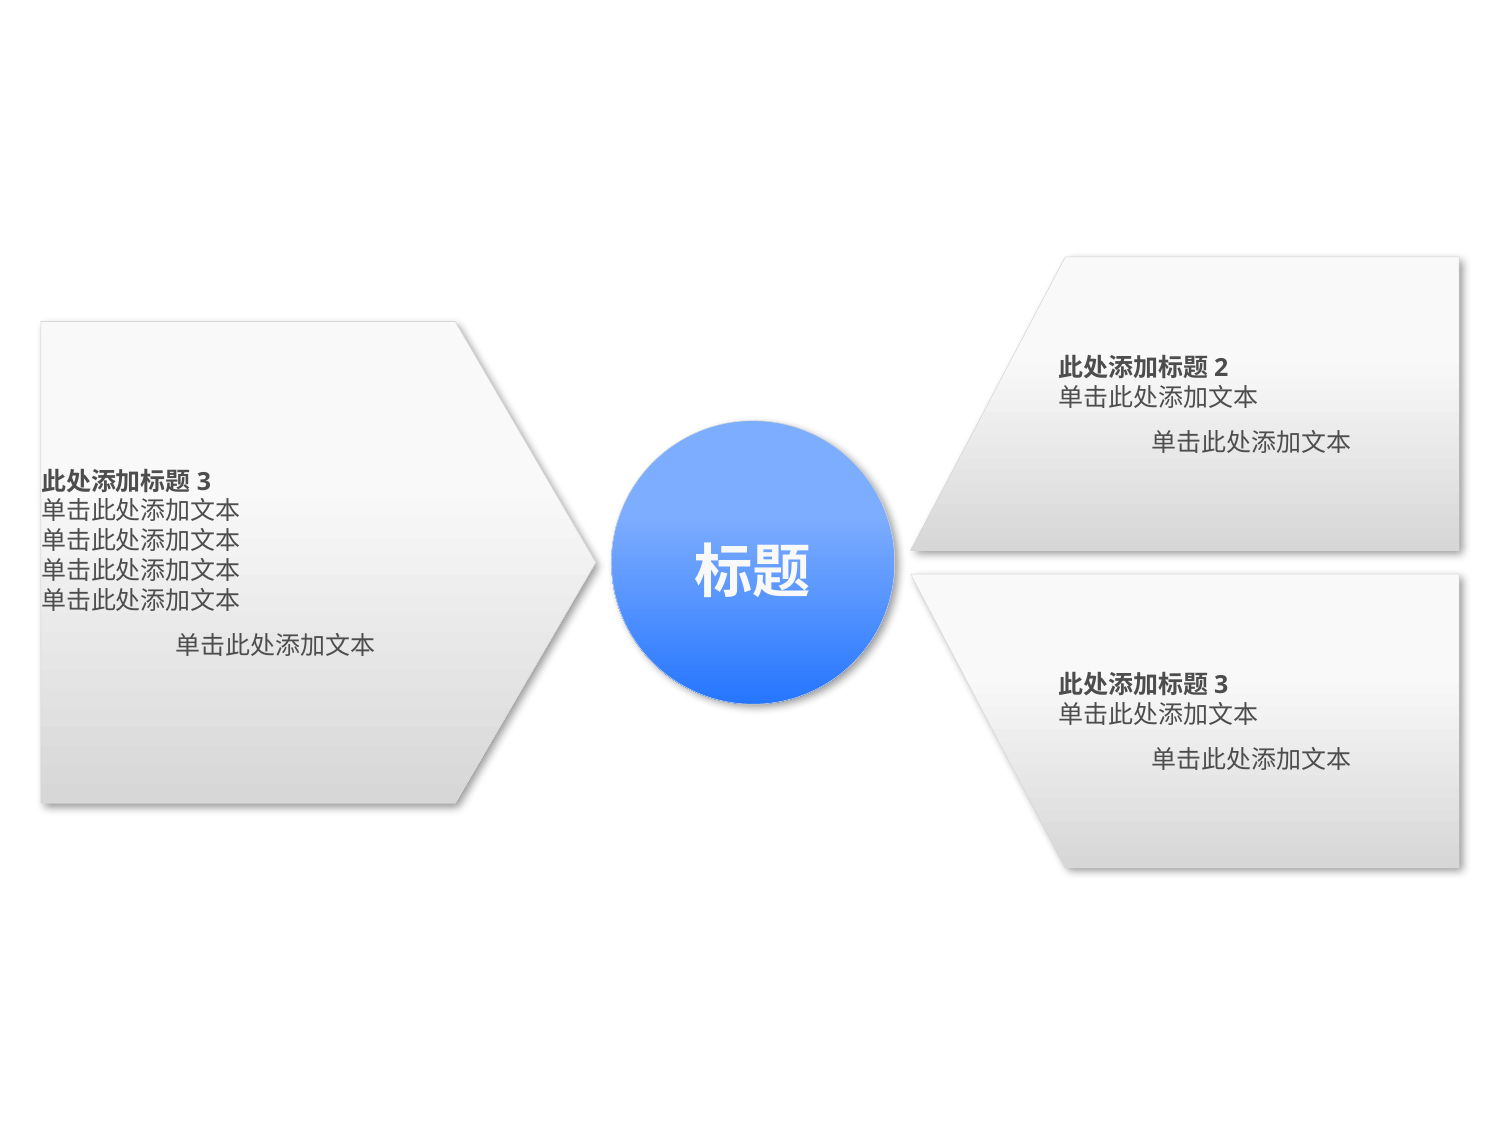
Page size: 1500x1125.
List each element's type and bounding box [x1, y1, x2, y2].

text_box [40, 256, 1460, 869]
